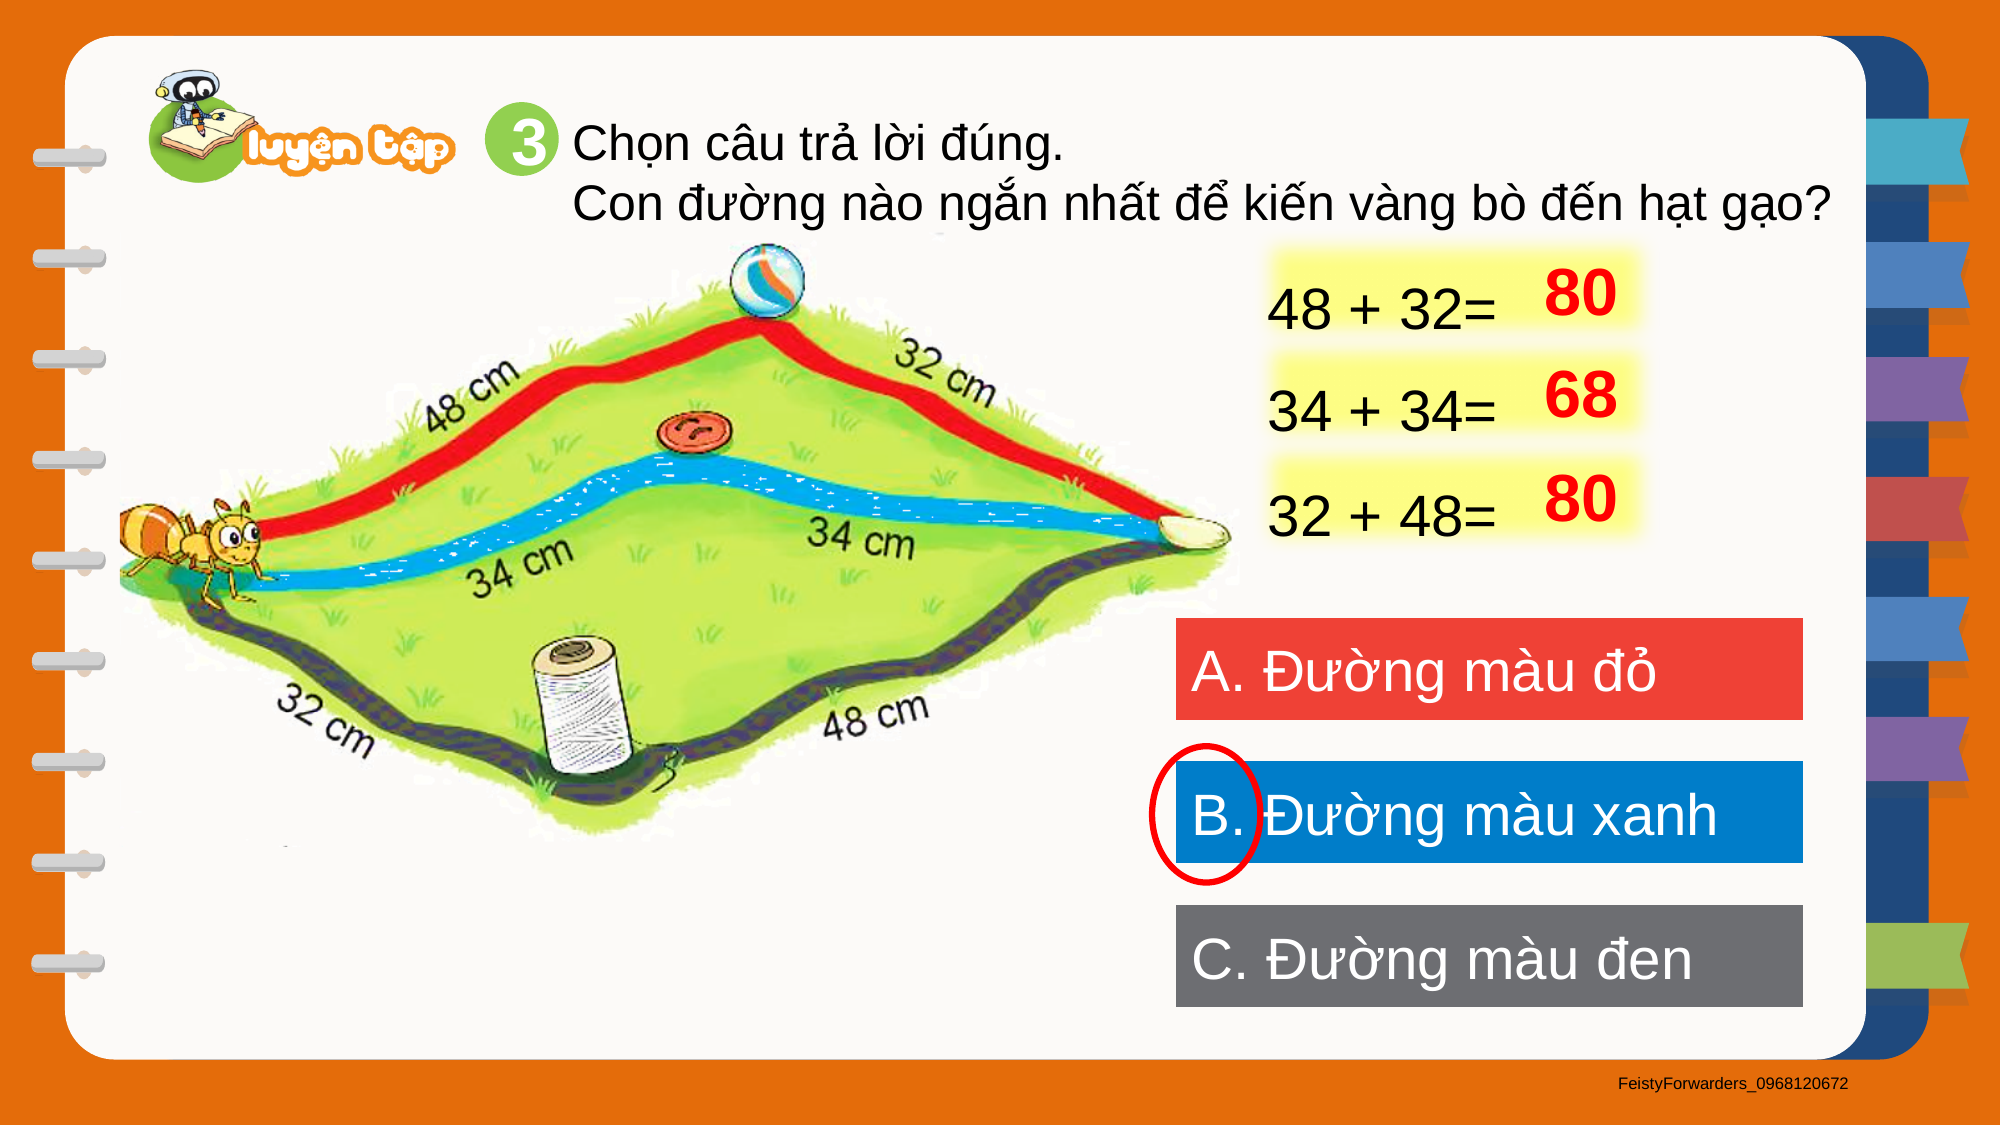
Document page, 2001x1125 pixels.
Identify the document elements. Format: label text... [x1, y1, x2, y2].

picture [119, 53, 1240, 863]
text_box 80 [1529, 241, 1634, 336]
text_box 68 [1529, 343, 1634, 438]
text_box 32 + 48= [1288, 472, 1529, 520]
text_box 48 + 32= [1288, 265, 1529, 313]
text_box 80 [1529, 447, 1634, 543]
text_box 34 + 34= [1288, 367, 1529, 415]
text_box [1166, 863, 1177, 874]
text_box Chọn câu trả lời đúng. Con đường nào ngắn nhất để kiến vàng bò đến hạt gạo? [1240, 103, 1859, 238]
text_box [1177, 618, 1803, 1007]
